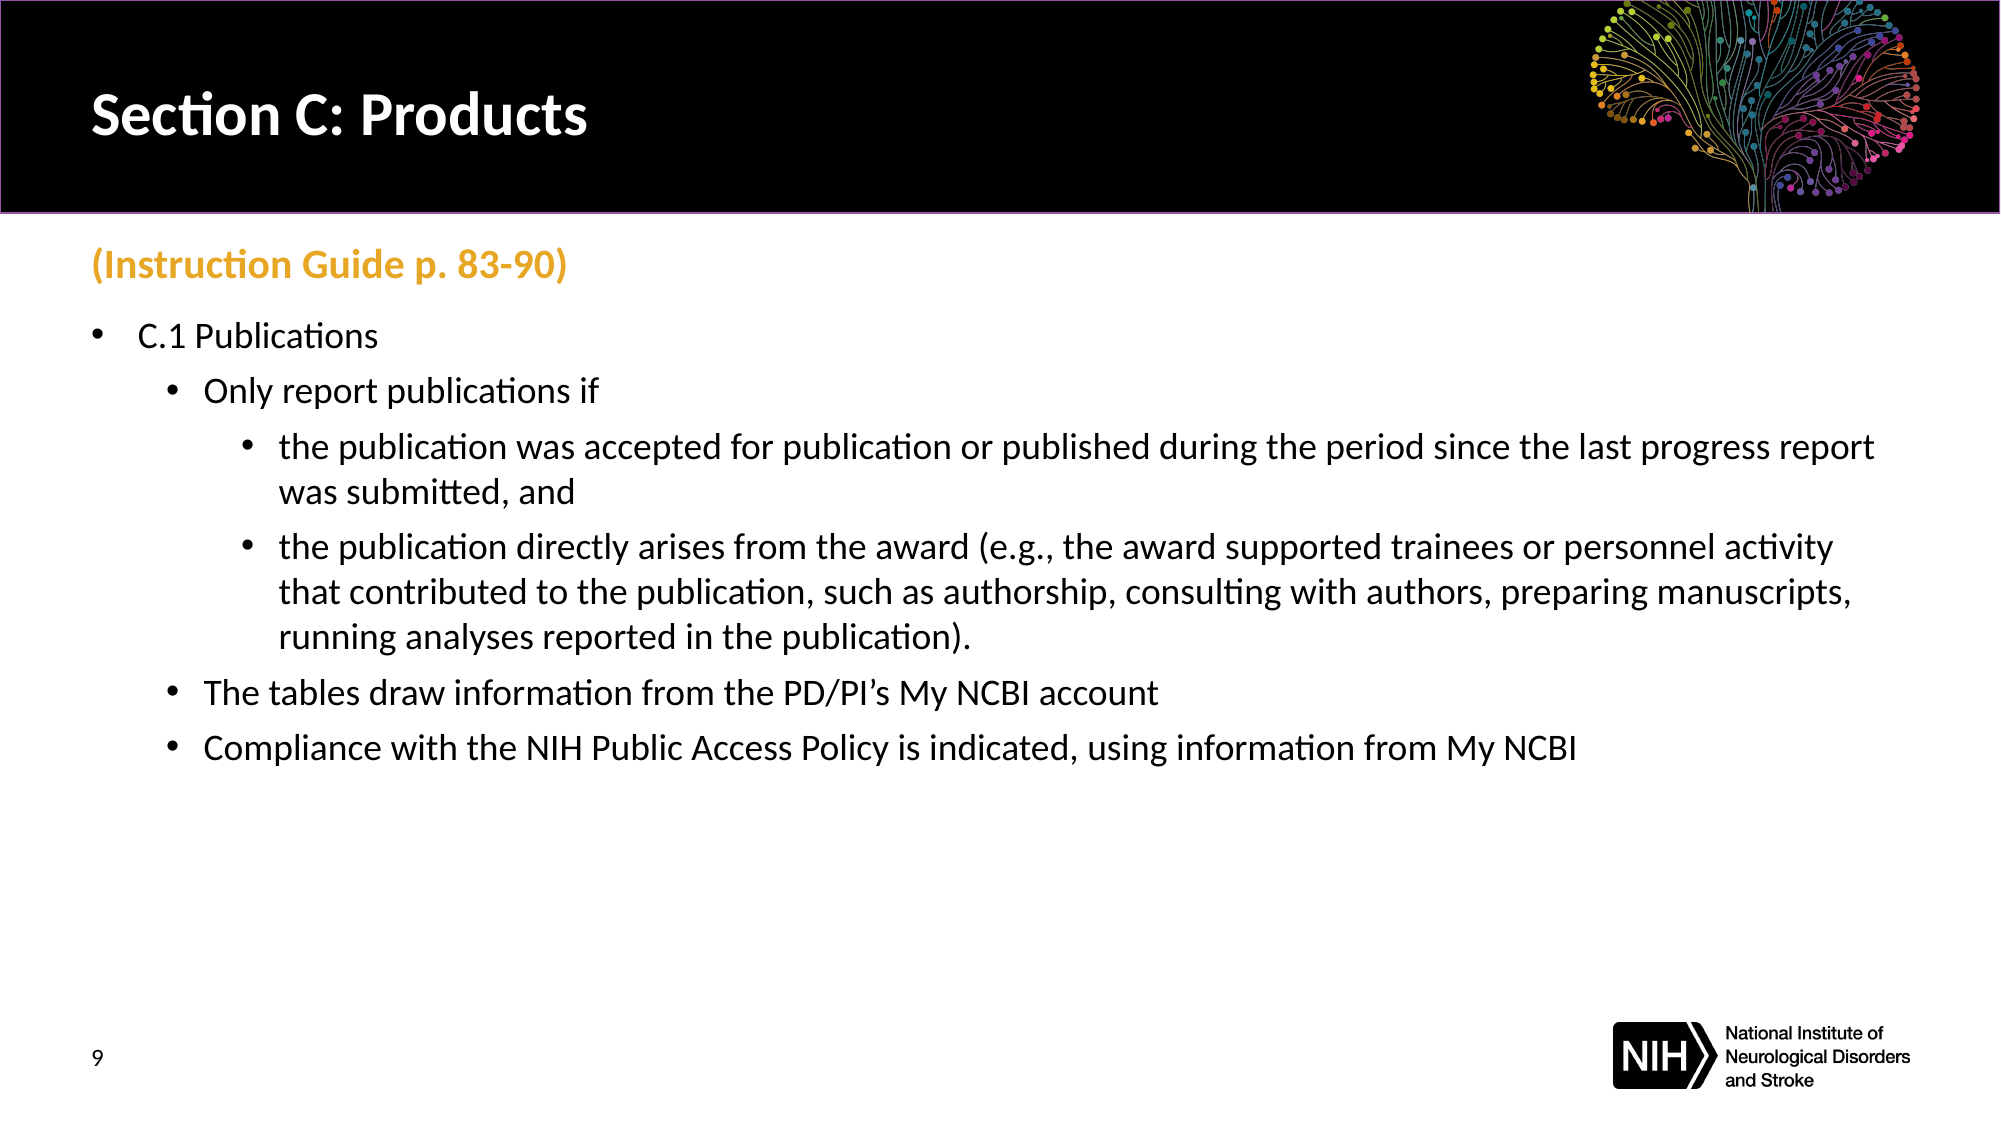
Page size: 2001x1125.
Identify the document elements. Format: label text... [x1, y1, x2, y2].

list (Instruction Guide p. 83-90) [76, 235, 1910, 285]
title Section C: Products [76, 49, 1500, 181]
picture [1613, 1036, 1910, 1089]
picture [1579, 0, 1924, 213]
list C.1 Publications Only report publications if the publication was accepted for publication or published during the period since the last progress report was submitted, and the publication directly arises from the award (e.g., the award supported trainees or personnel activity that contributed to the publication, such as authorship, consulting with authors, preparing manuscripts, running analyses reported in the publication). The tables draw information from the PD/PI’s My NCBI account Compliance with the NIH Public Access Policy is indicated, using information from My NCBI [76, 303, 1910, 1036]
